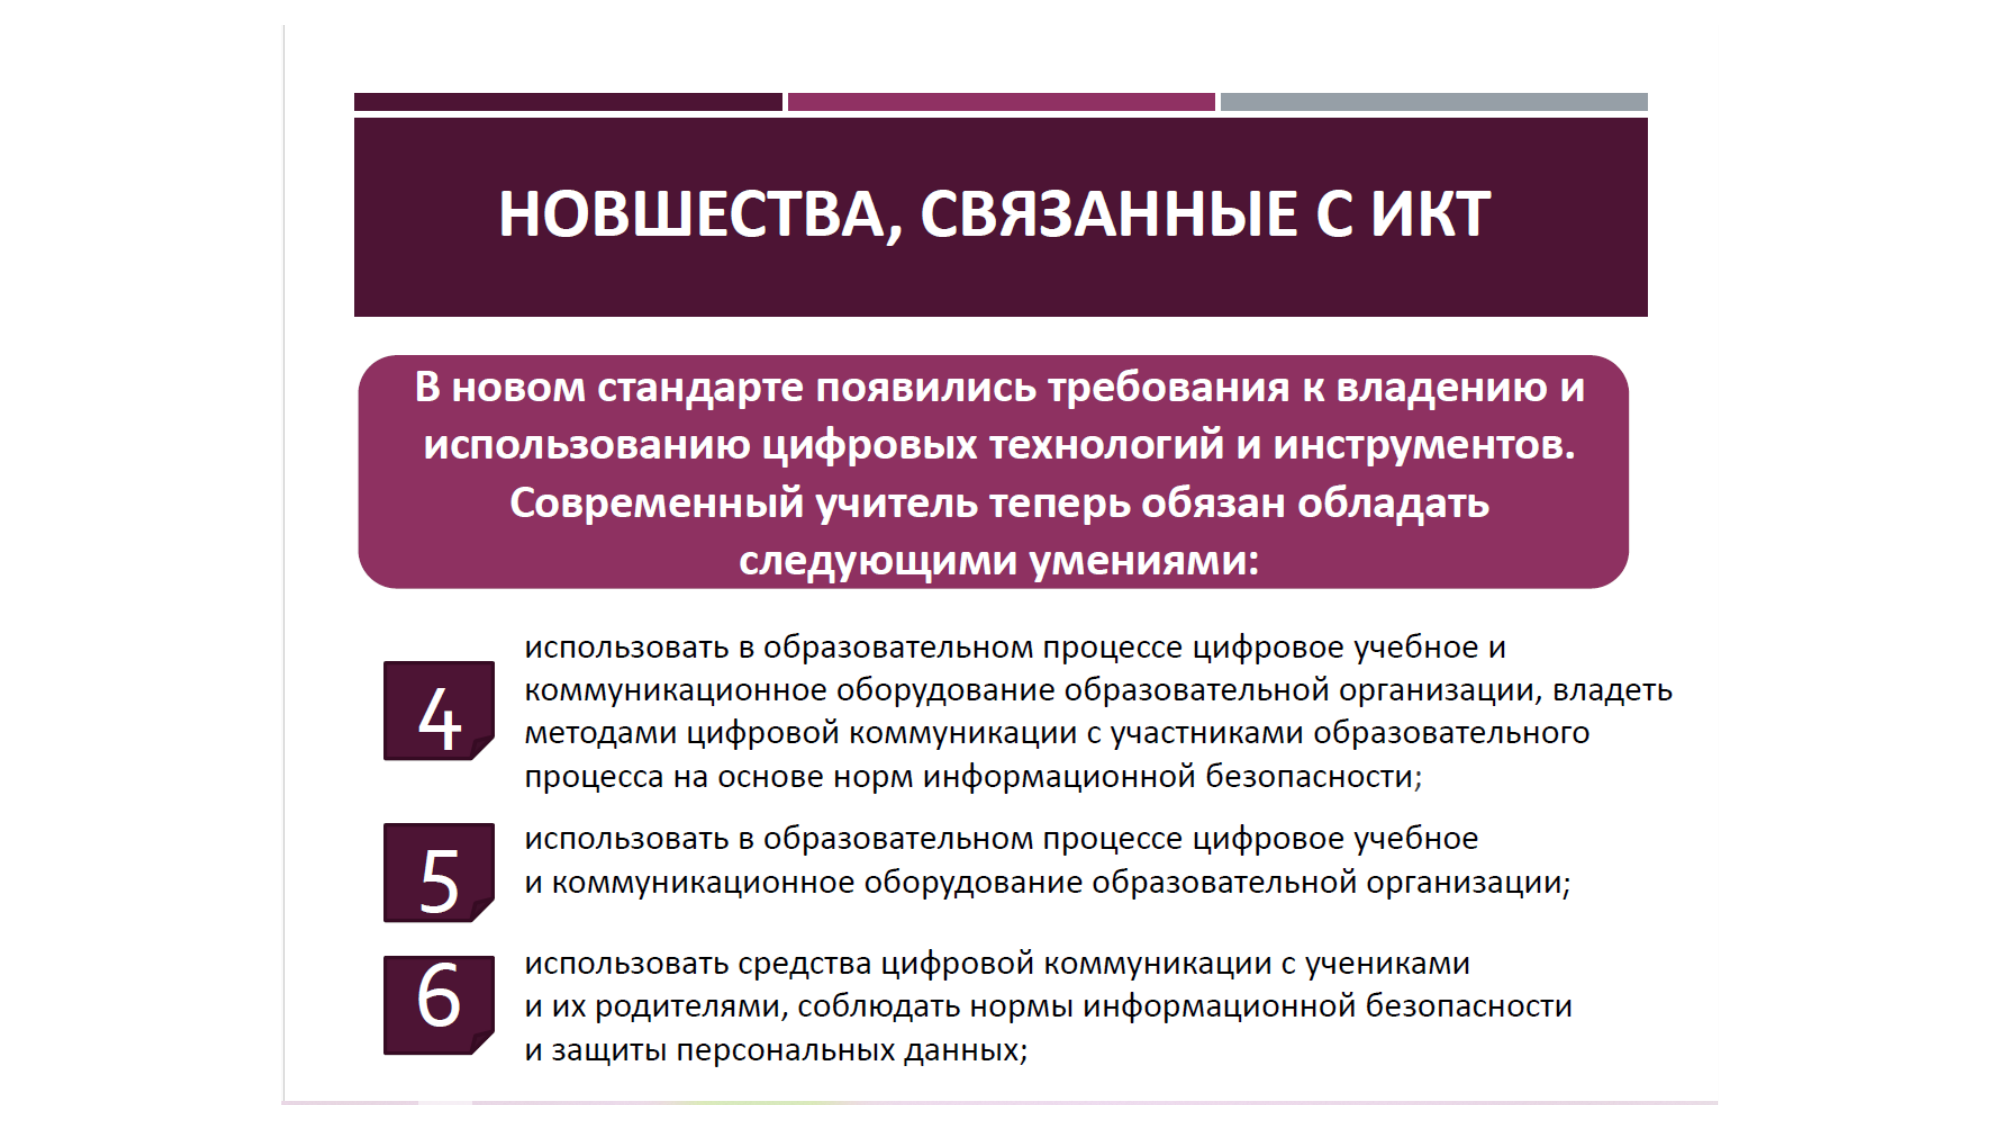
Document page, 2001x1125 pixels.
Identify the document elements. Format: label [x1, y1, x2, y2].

list [281, 25, 1719, 1105]
